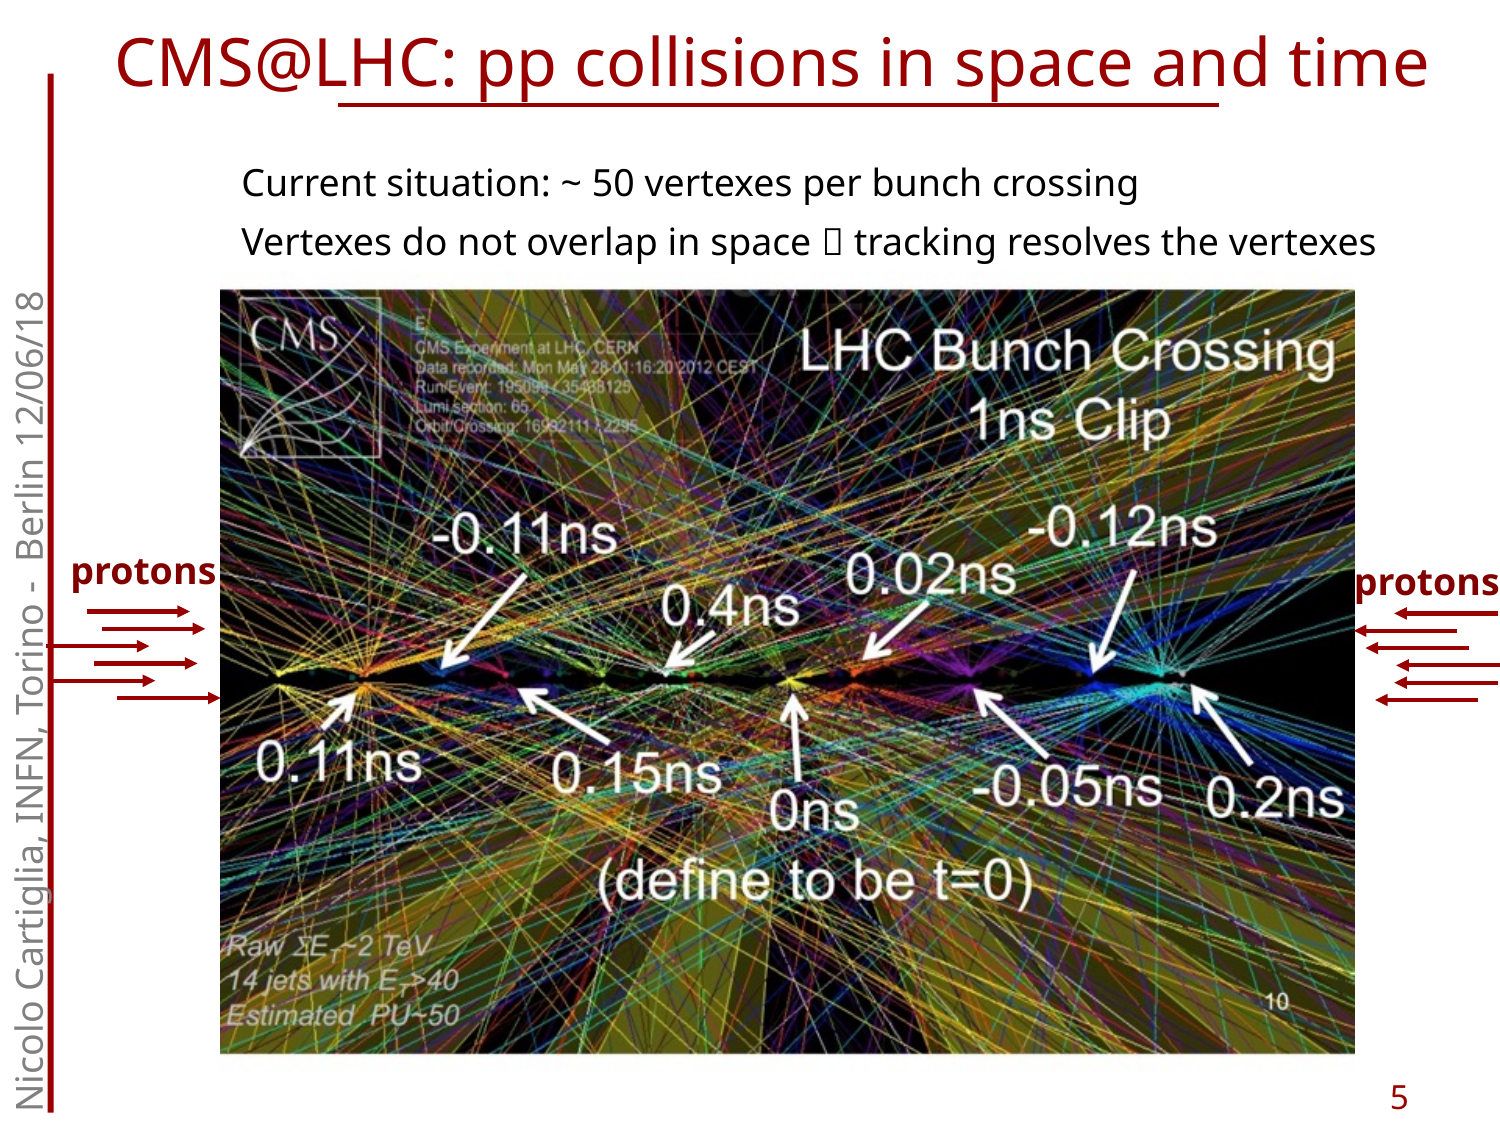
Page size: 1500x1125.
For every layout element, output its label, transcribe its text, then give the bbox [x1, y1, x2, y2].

text_box Current situation: ~ 50 vertexes per bunch crossing Vertexes do not overlap in space  tracking resolves the vertexes [226, 138, 1402, 271]
title CMS@LHC: pp collisions in space and time [46, 0, 1500, 108]
picture [220, 271, 1356, 1074]
text_box protons [55, 526, 220, 600]
slide_number 5 [1375, 1073, 1467, 1125]
text_box protons [1356, 537, 1500, 611]
footer Nicolo Cartiglia, INFN, Torino - Berlin 12/06/18 [0, 67, 47, 1125]
